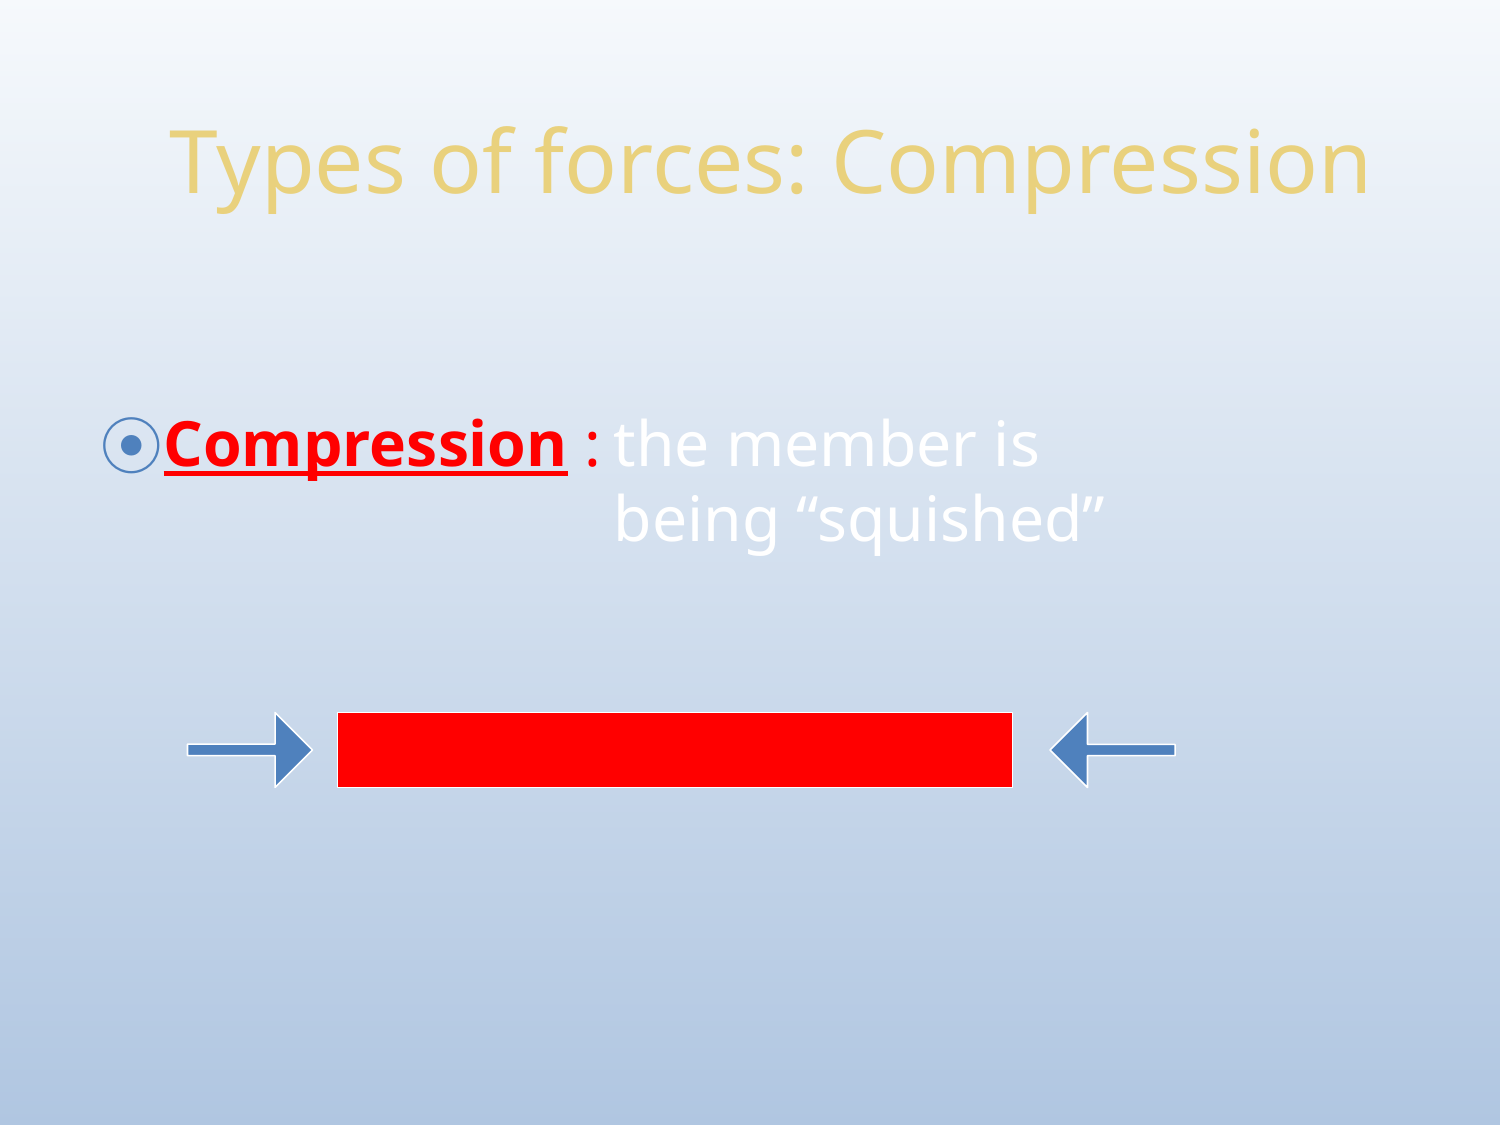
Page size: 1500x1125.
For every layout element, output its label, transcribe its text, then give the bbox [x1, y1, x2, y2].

list Compression : the member is being “squished” [75, 308, 1425, 1059]
title Types of forces: Compression [75, 43, 1425, 273]
text_box [187, 712, 313, 788]
text_box [337, 712, 1013, 788]
text_box [1050, 712, 1176, 788]
